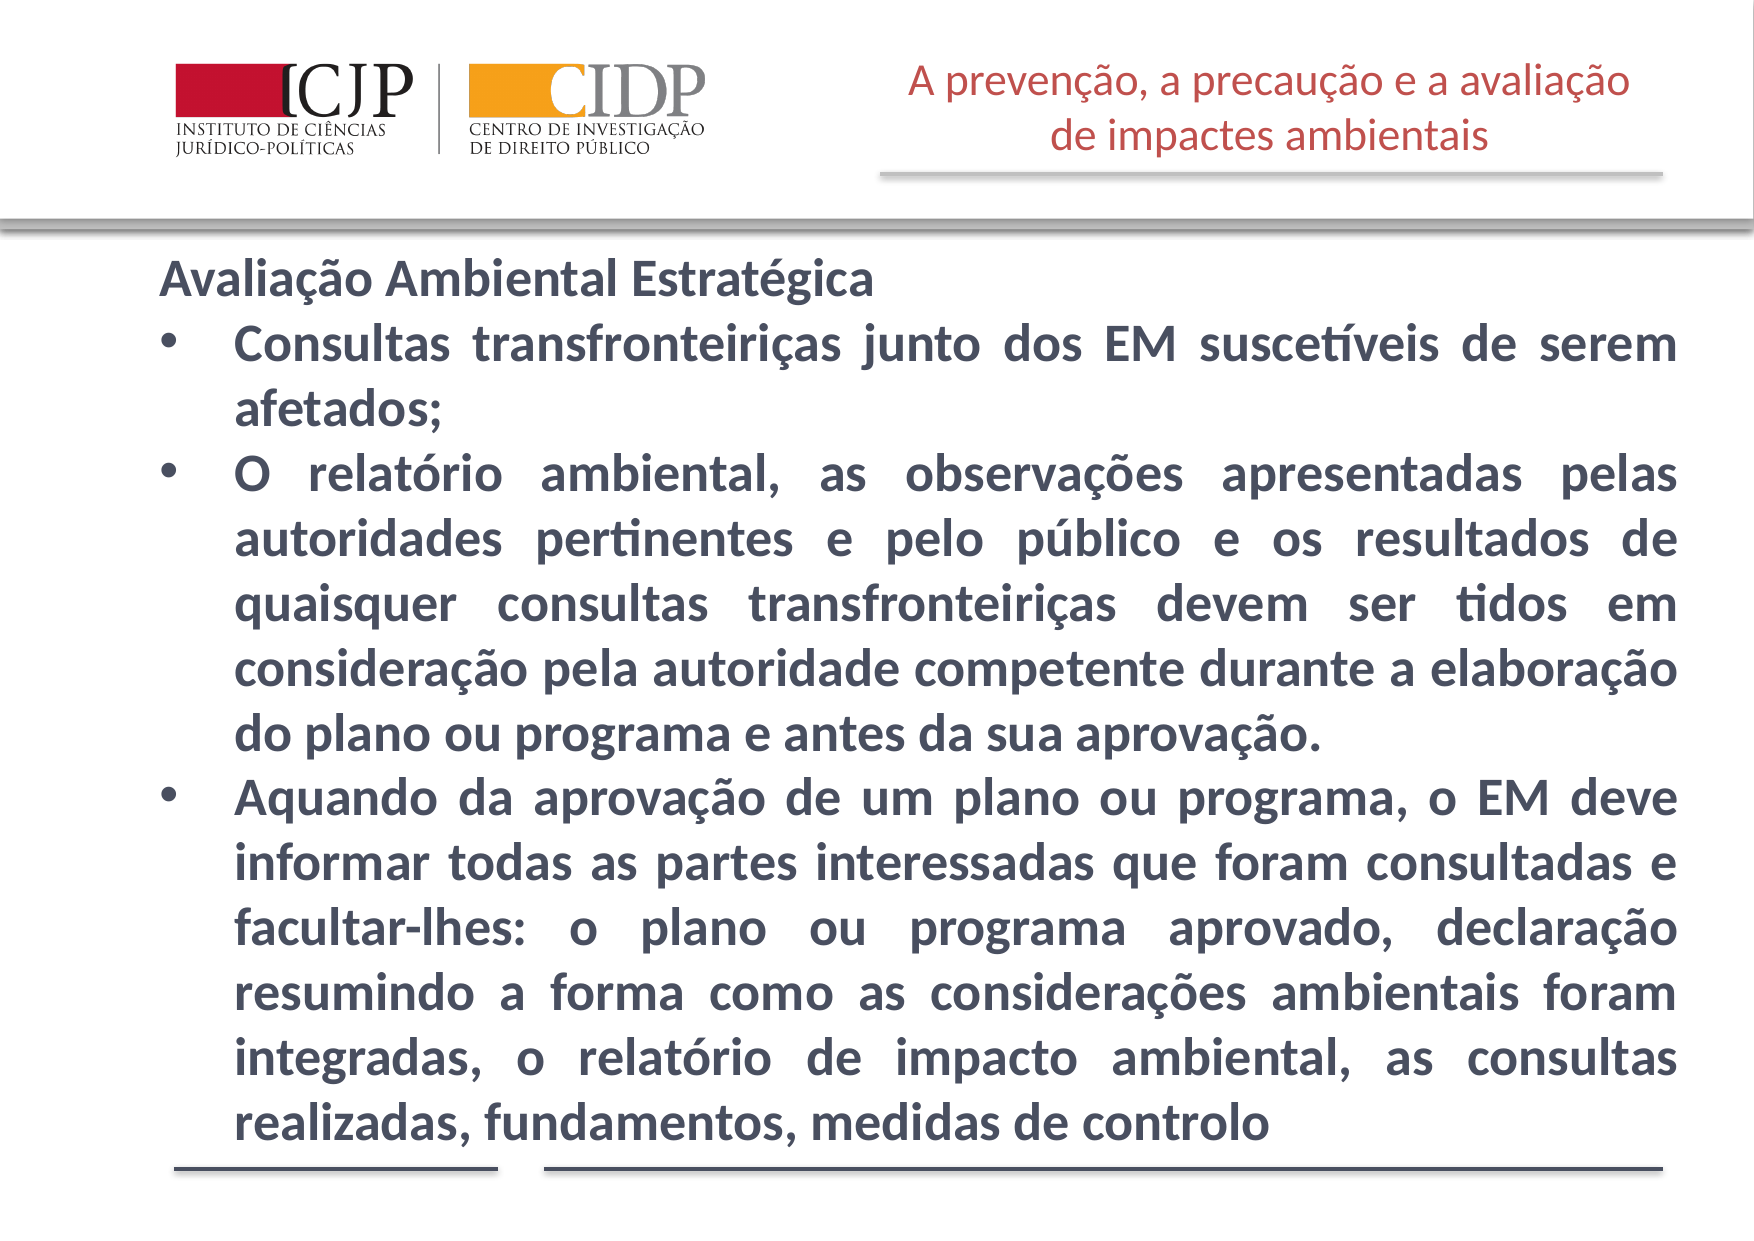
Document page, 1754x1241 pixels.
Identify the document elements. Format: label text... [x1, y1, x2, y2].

picture [173, 61, 707, 160]
text_box A prevenção, a precaução e a avaliação de impactes ambientais [876, 41, 1663, 167]
text_box Avaliação Ambiental Estratégica Consultas transfronteiriças junto dos EM suscetíveis de serem afetados; O relatório ambiental, as observações apresentadas pelas autoridades pertinentes e pelo público e os resultados de quaisquer consultas transfronteiriças devem ser tidos em consideração pela autoridade competente durante a elaboração do plano ou programa e antes da sua aprovação. Aquando da aprovação de um plano ou programa, o EM deve informar todas as partes interessadas que foram consultadas e facultar-lhes: o plano ou programa aprovado, declaração resumindo a forma como as considerações ambientais foram integradas, o relatório de impacto ambiental, as consultas realizadas, fundamentos, medidas de controlo [85, 241, 1696, 1224]
text_box [0, 0, 1754, 219]
